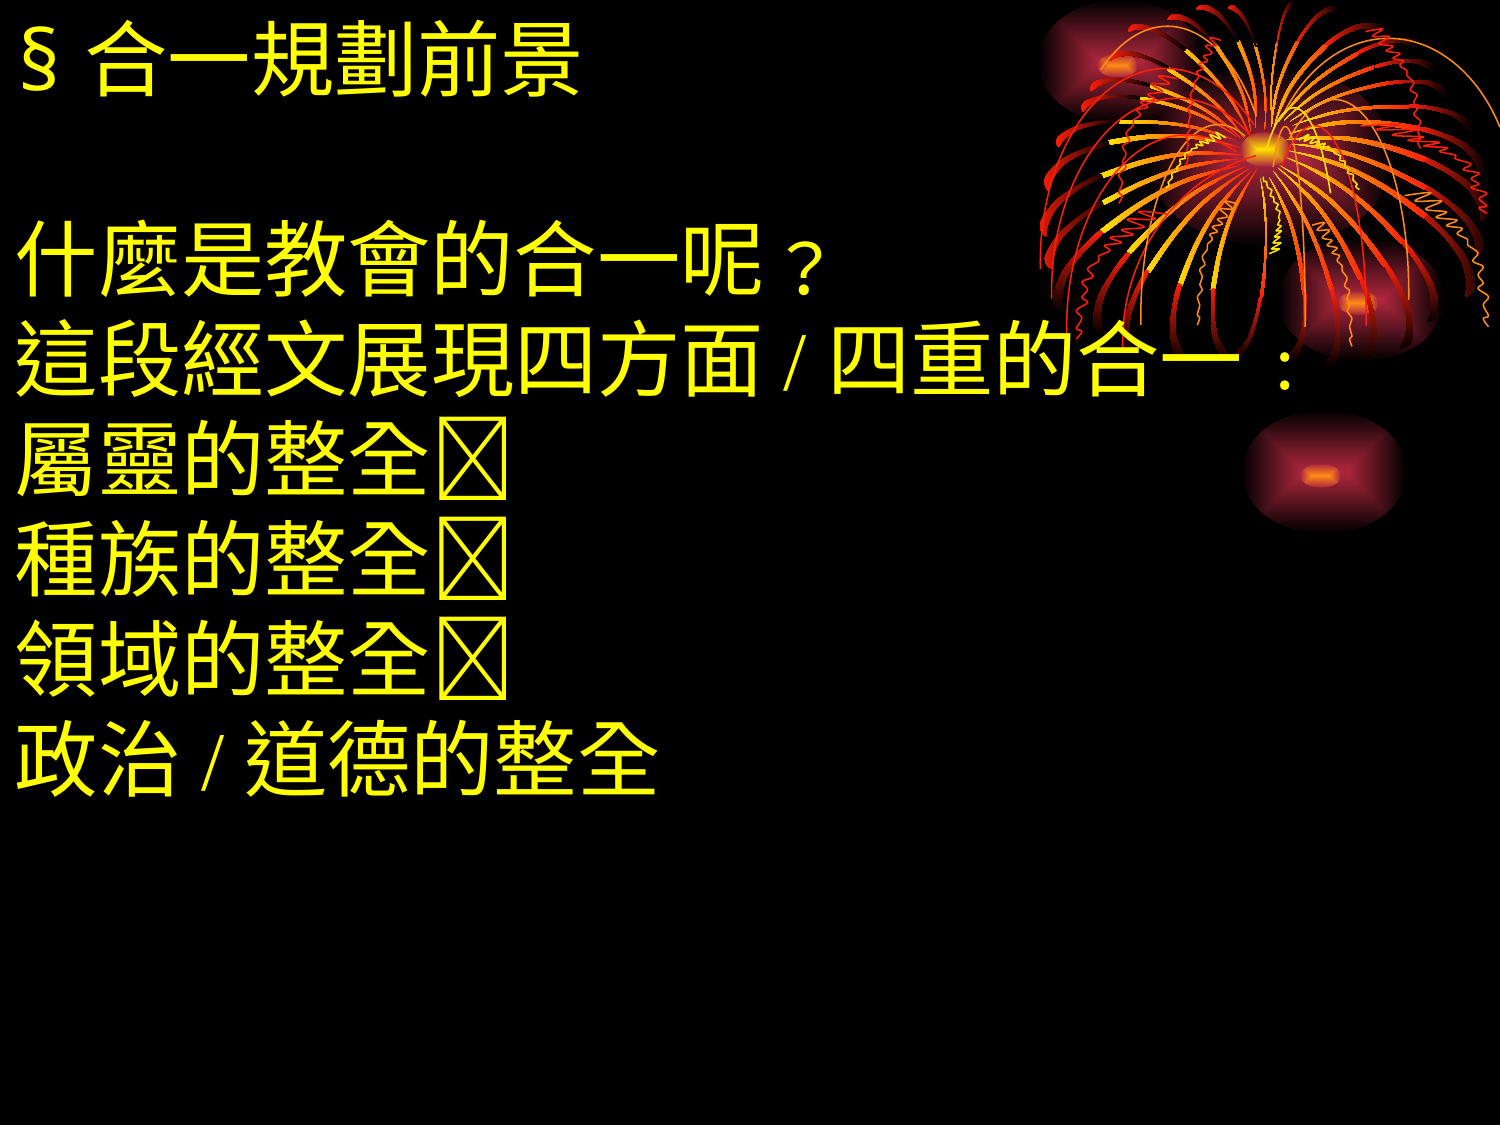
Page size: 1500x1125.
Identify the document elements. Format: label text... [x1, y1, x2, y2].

text_box §合一規劃前景 什麼是教會的合一呢﹖ 這段經文展現四方面/四重的合一﹕ 屬靈的整全 種族的整全 領域的整全 政治/道德的整全 [0, 0, 1500, 815]
